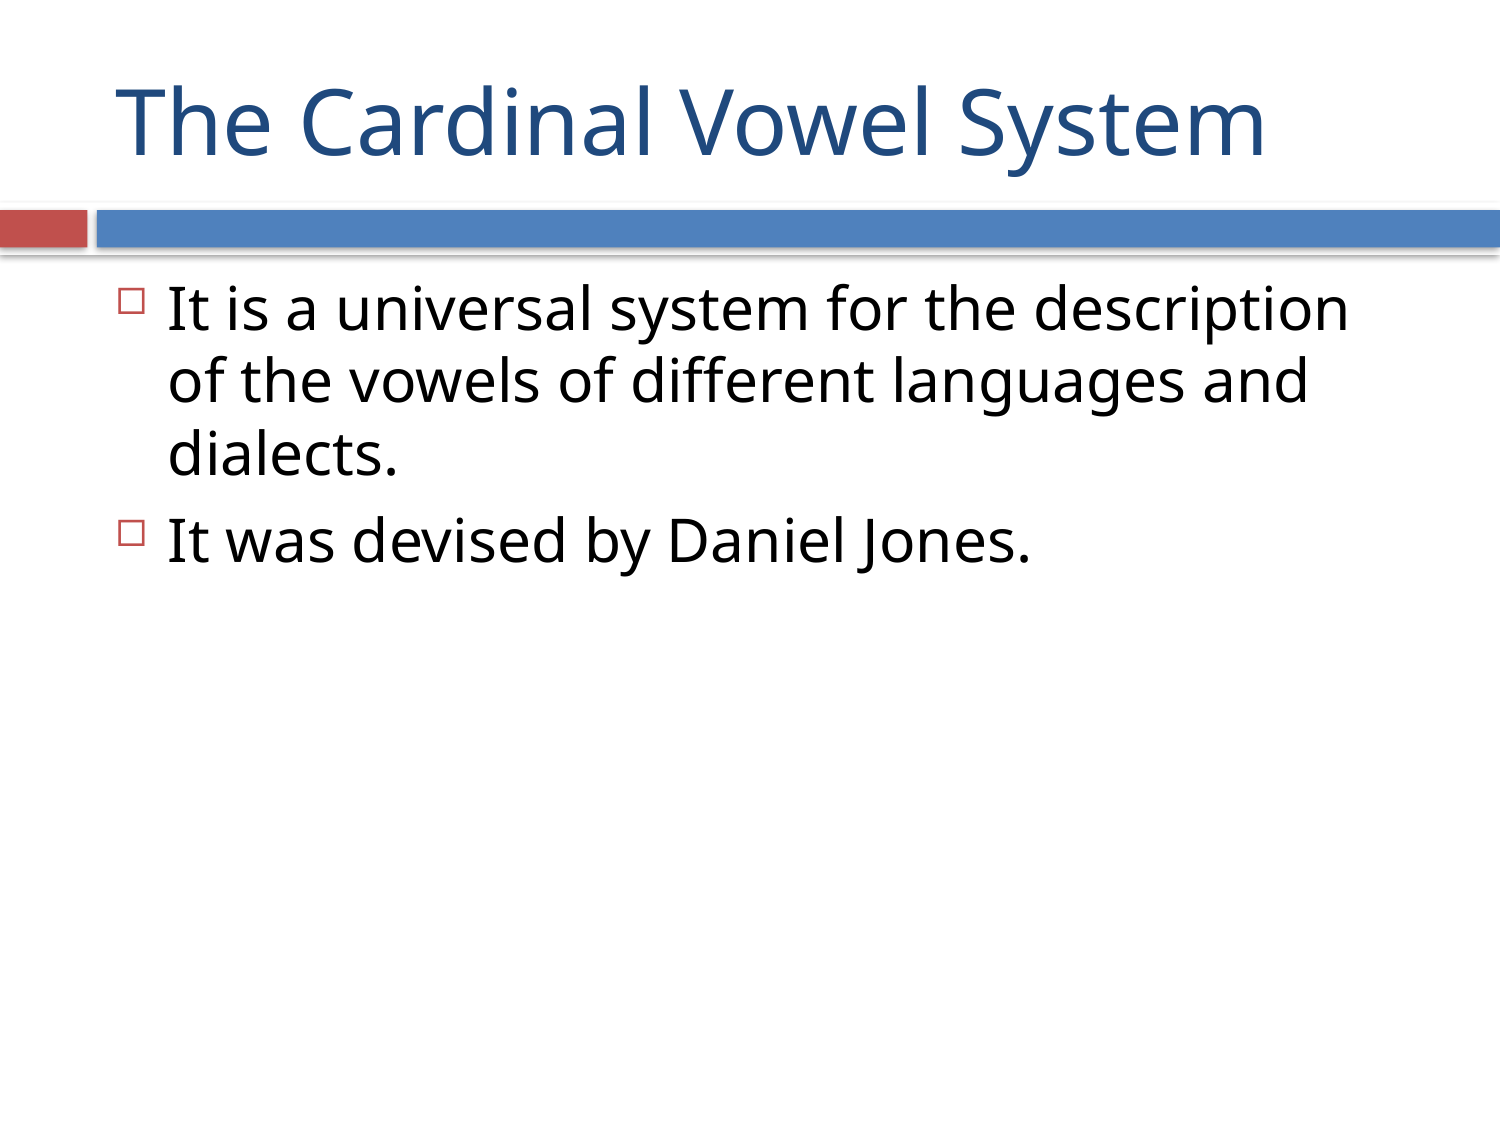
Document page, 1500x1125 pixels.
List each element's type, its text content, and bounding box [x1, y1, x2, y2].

title The Cardinal Vowel System [100, 37, 1438, 200]
list It is a universal system for the description of the vowels of different languages and dialects. It was devised by Daniel Jones. [100, 262, 1438, 1000]
